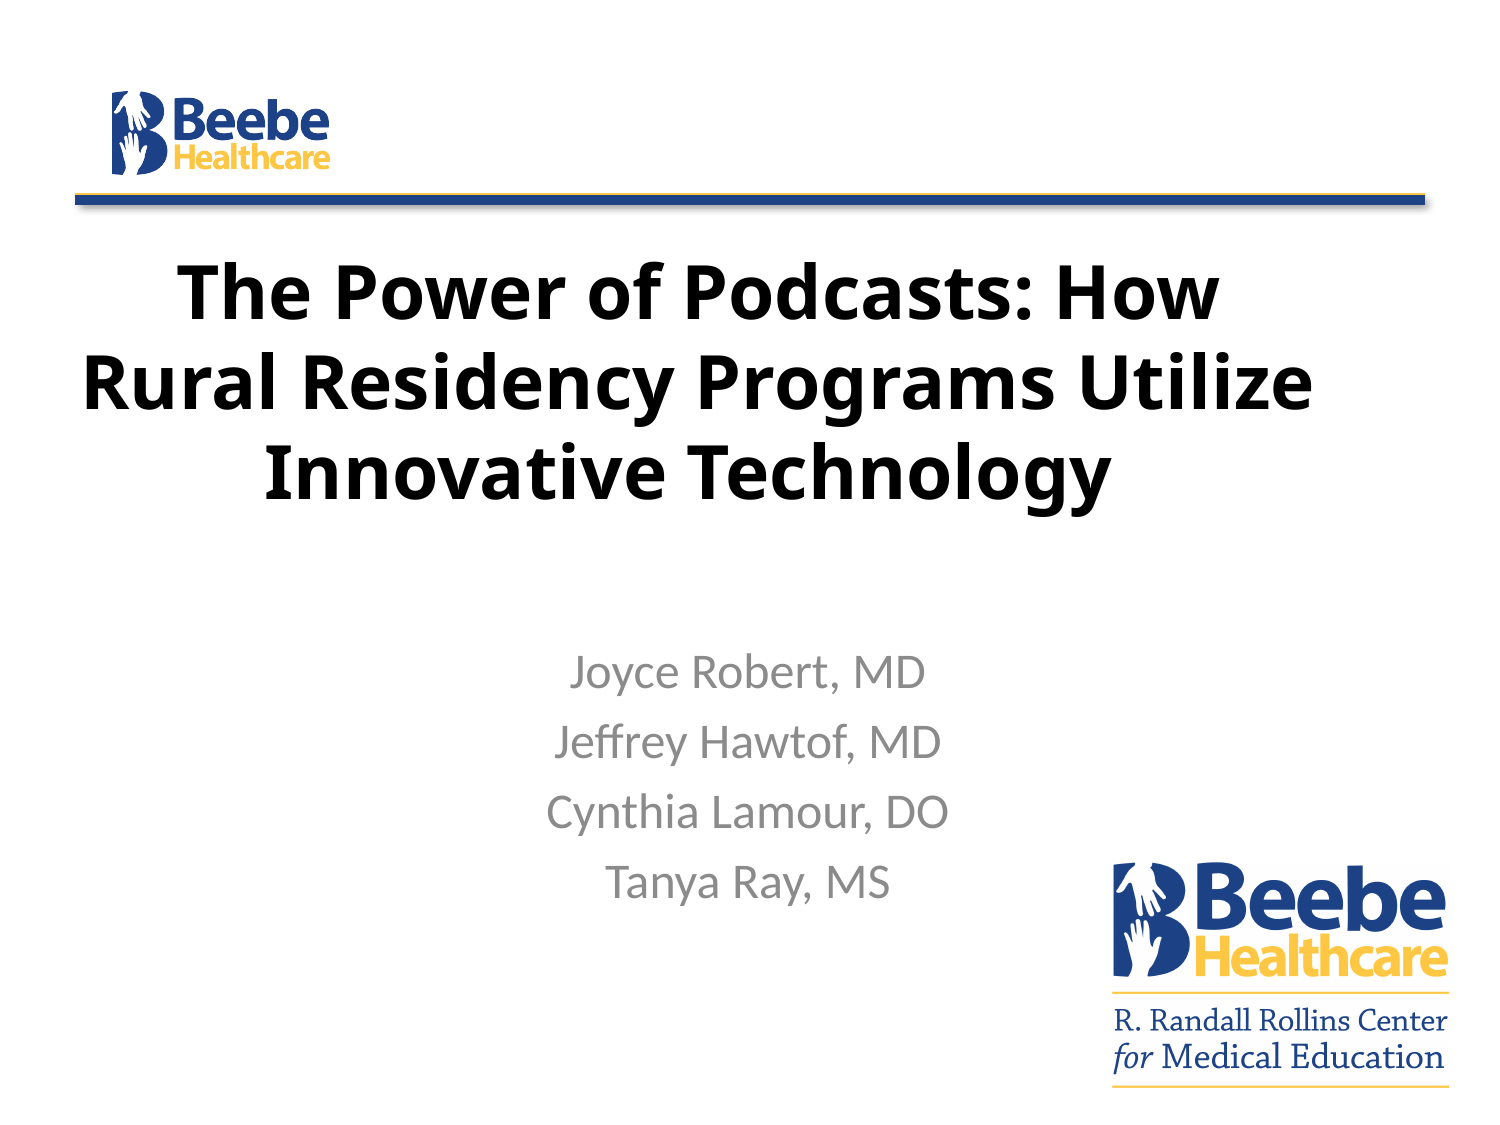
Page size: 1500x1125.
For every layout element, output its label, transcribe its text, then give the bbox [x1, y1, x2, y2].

title The Power of Podcasts: How Rural Residency Programs Utilize Innovative Technology [61, 265, 1336, 494]
picture [1112, 862, 1455, 1088]
picture [112, 91, 330, 175]
subtitle Joyce Robert, MD Jeffrey Hawtof, MD Cynthia Lamour, DO Tanya Ray, MS [189, 631, 1240, 919]
